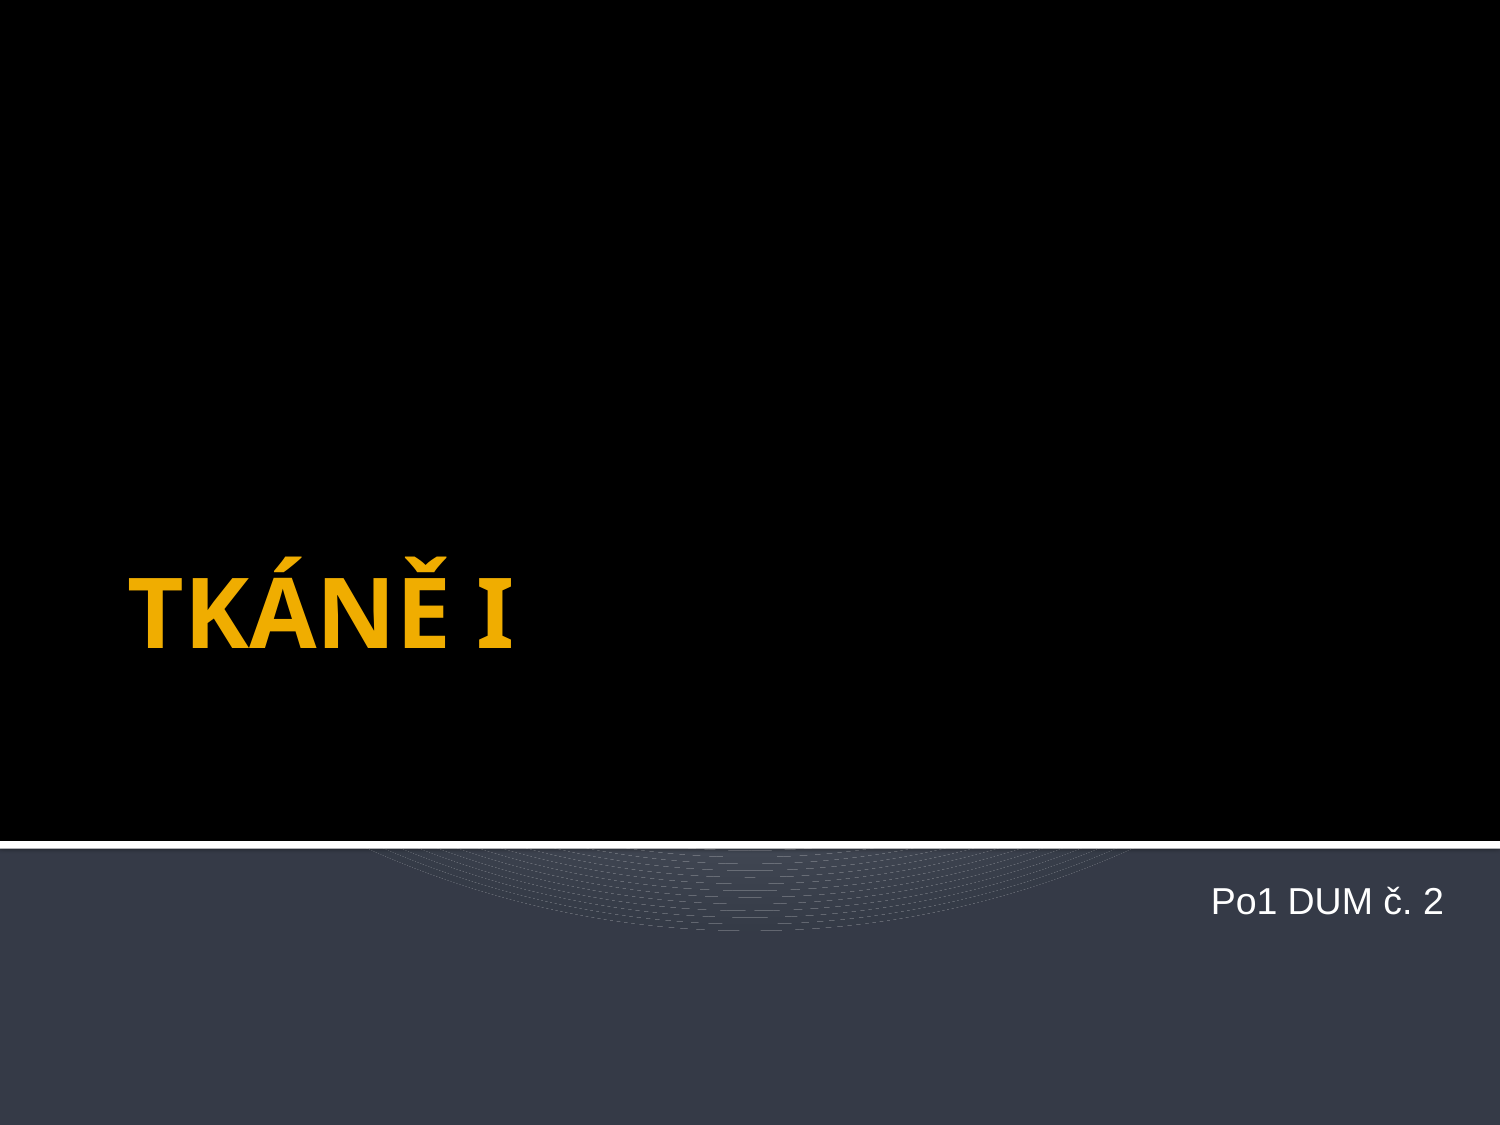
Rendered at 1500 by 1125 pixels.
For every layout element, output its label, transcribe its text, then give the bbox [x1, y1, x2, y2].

title TKÁNĚ I [112, 550, 1438, 825]
text_box Po1 DUM č. 2 [998, 869, 1459, 930]
